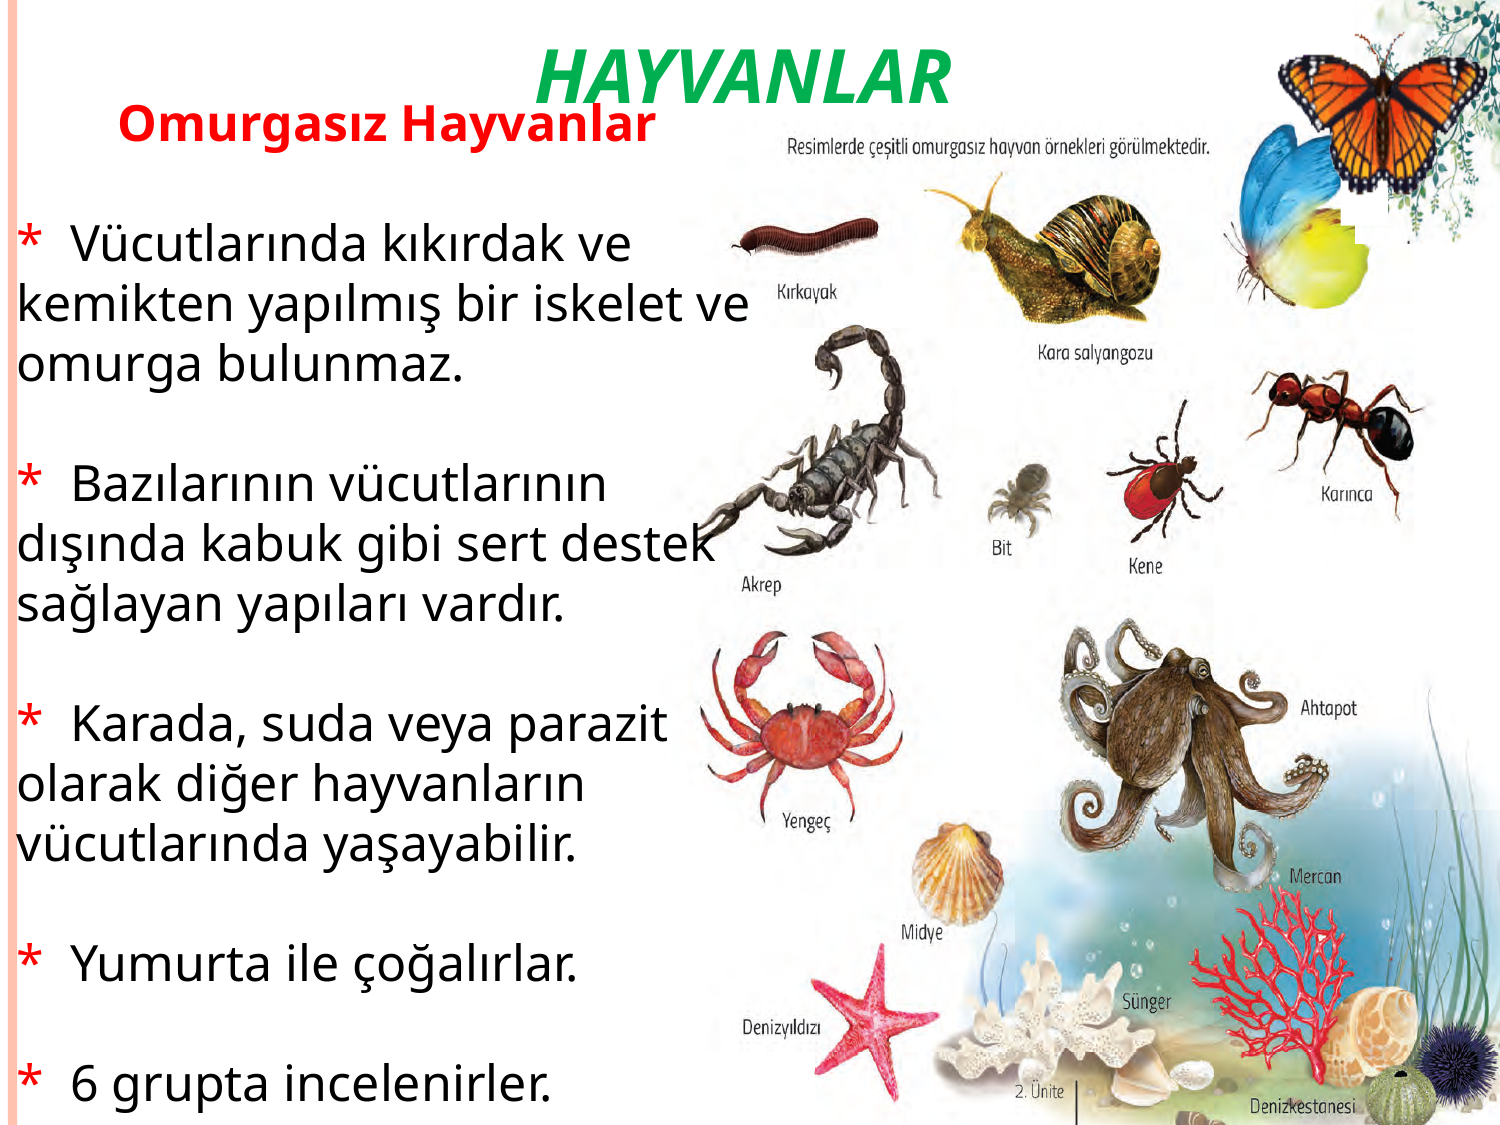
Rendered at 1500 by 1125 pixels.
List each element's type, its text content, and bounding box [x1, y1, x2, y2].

text_box Omurgasız Hayvanlar * Vücutlarında kıkırdak ve kemikten yapılmış bir iskelet ve omurga bulunmaz. * Bazılarının vücutlarının dışında kabuk gibi sert destek sağlayan yapıları vardır. * Karada, suda veya parazit olarak diğer hayvanların vücutlarında yaşayabilir. * Yumurta ile çoğalırlar. * 6 grupta incelenirler. [1, 84, 774, 1120]
text_box HAYVANLAR [0, 0, 1272, 127]
picture [654, 0, 1500, 1125]
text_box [1340, 216, 1500, 245]
